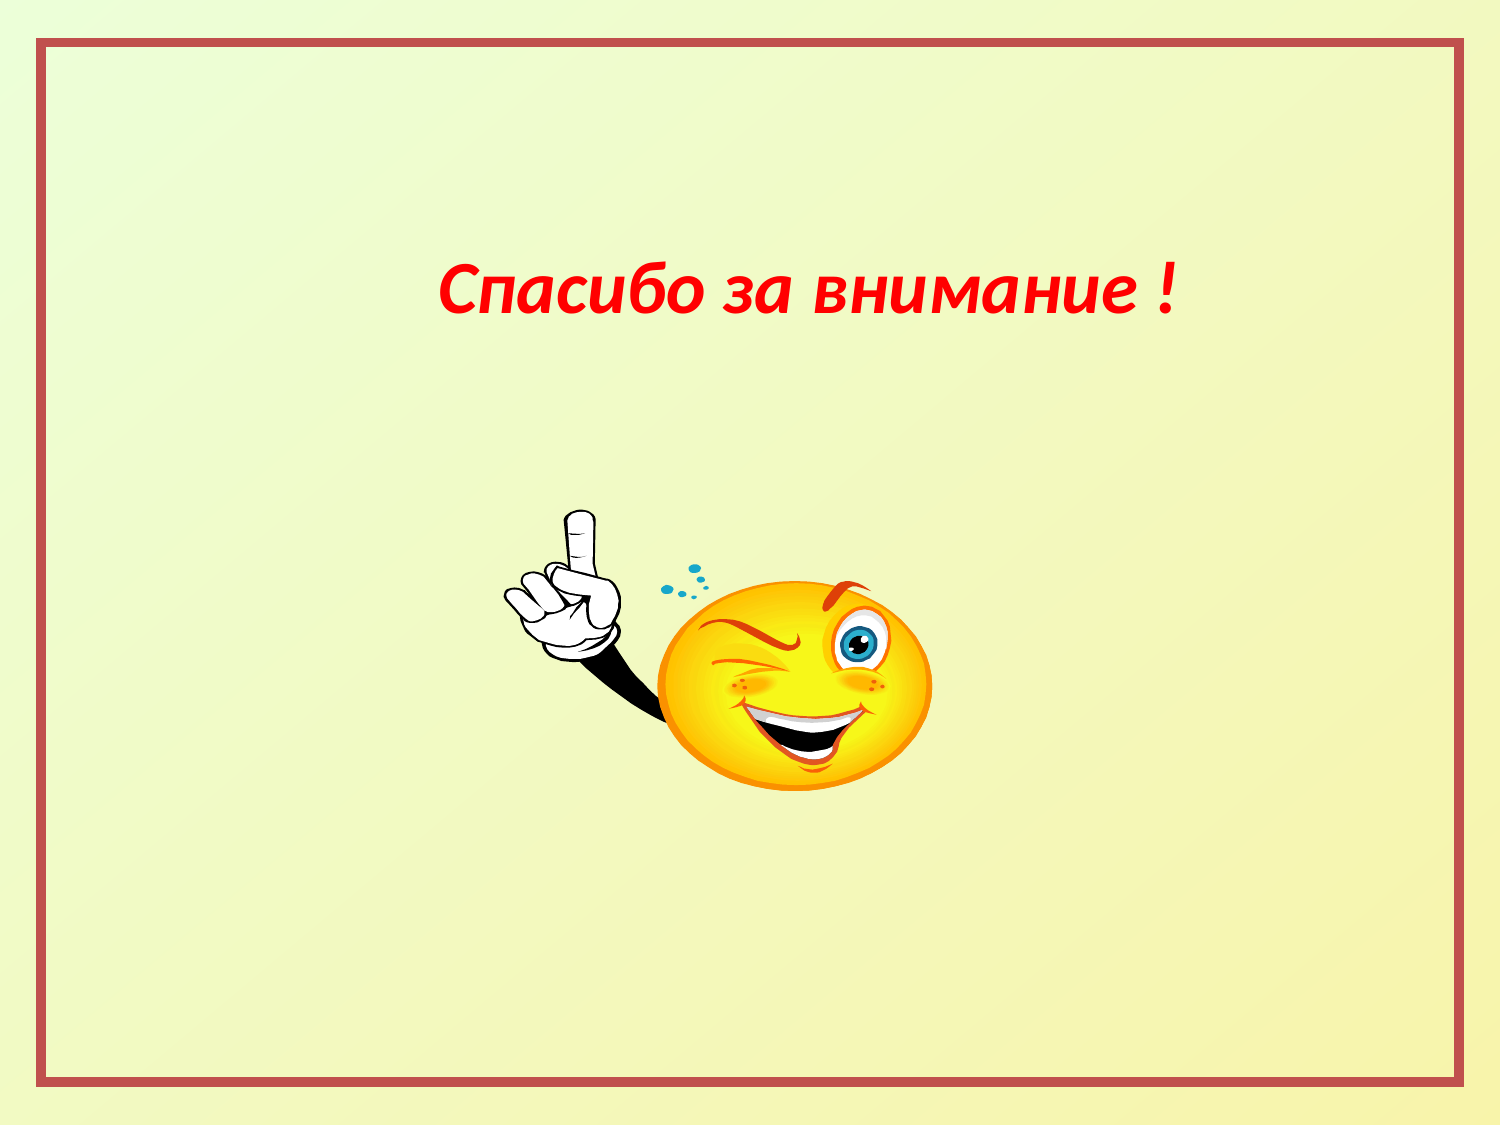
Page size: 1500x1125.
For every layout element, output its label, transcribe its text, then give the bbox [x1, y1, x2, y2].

text_box Спасибо за внимание ! [423, 231, 1196, 337]
text_box [41, 42, 1459, 1083]
picture [501, 508, 934, 793]
